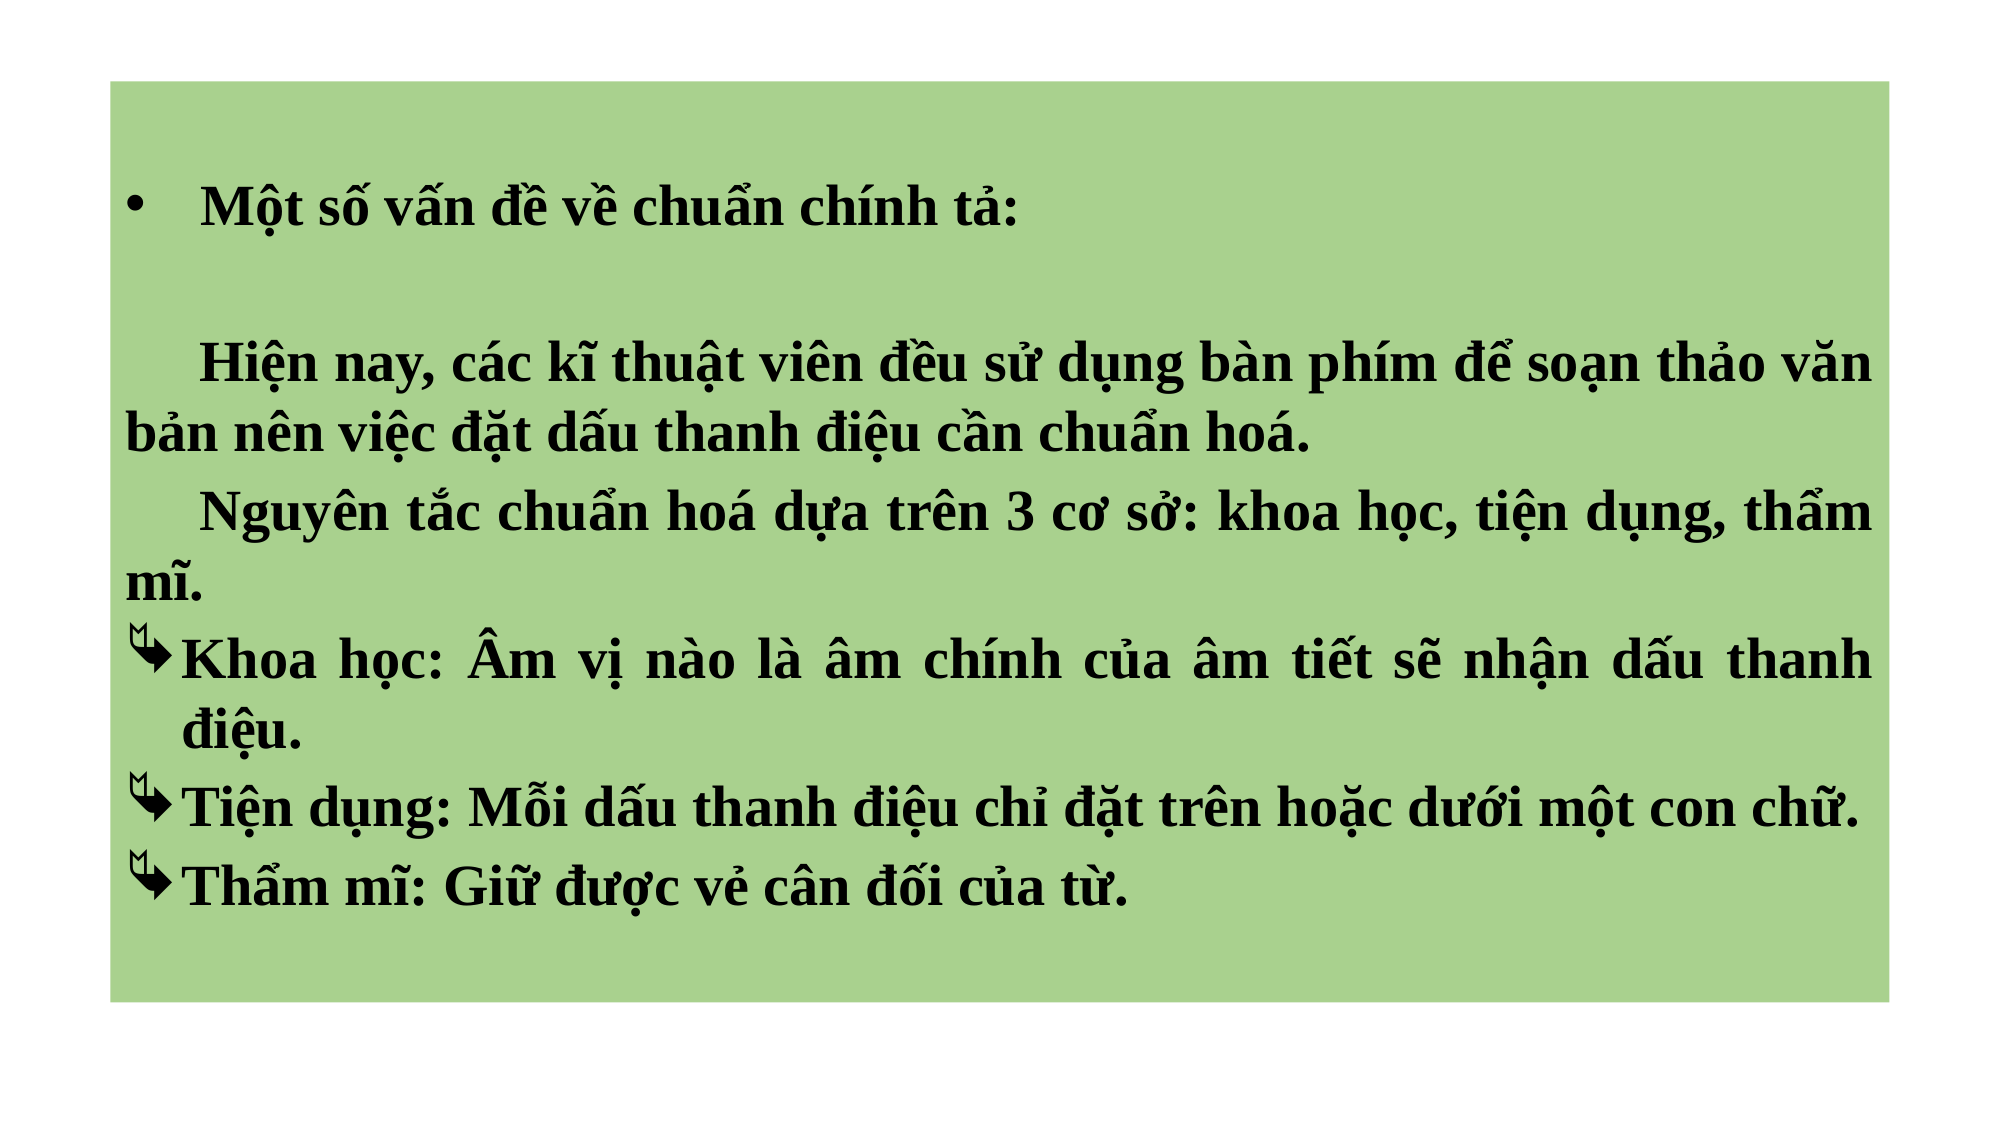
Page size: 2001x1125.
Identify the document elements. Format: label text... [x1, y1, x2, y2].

text_box Một số vấn đề về chuẩn chính tả: Hiện nay, các kĩ thuật viên đều sử dụng bàn phím để soạn thảo văn bản nên việc đặt dấu thanh điệu cần chuẩn hoá. Nguyên tắc chuẩn hoá dựa trên 3 cơ sở: khoa học, tiện dụng, thẩm mĩ. Khoa học: Âm vị nào là âm chính của âm tiết sẽ nhận dấu thanh điệu. Tiện dụng: Mỗi dấu thanh điệu chỉ đặt trên hoặc dưới một con chữ. Thẩm mĩ: Giữ được vẻ cân đối của từ. [110, 81, 1890, 1003]
